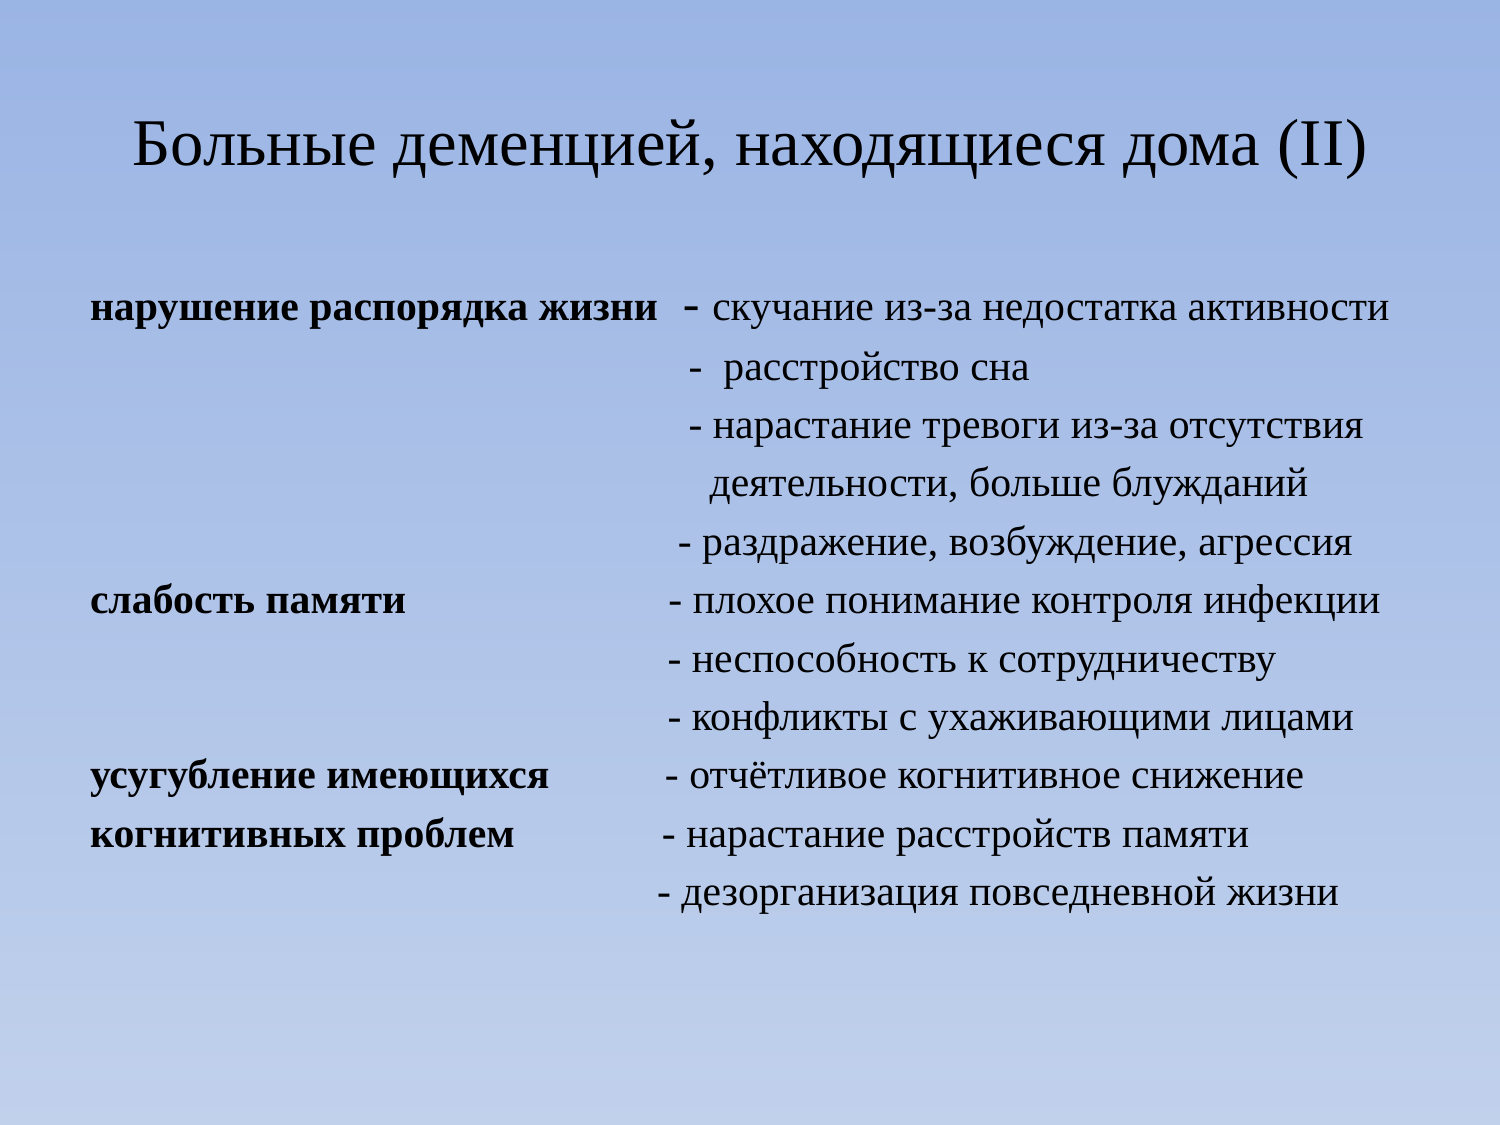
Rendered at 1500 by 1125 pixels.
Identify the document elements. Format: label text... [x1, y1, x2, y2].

title Больные деменцией, находящиеся дома (II) [75, 45, 1425, 233]
list нарушение распорядка жизни - скучание из-за недостатка активности - расстройство сна - нарастание тревоги из-за отсутствия деятельности, больше блужданий - раздражение, возбуждение, агрессия слабость памяти - плохое понимание контроля инфекции - неспособность к сотрудничеству - конфликты с ухаживающими лицами усугубление имеющихся - отчётливое когнитивное снижение когнитивных проблем - нарастание расстройств памяти - дезорганизация повседневной жизни [75, 262, 1425, 1005]
